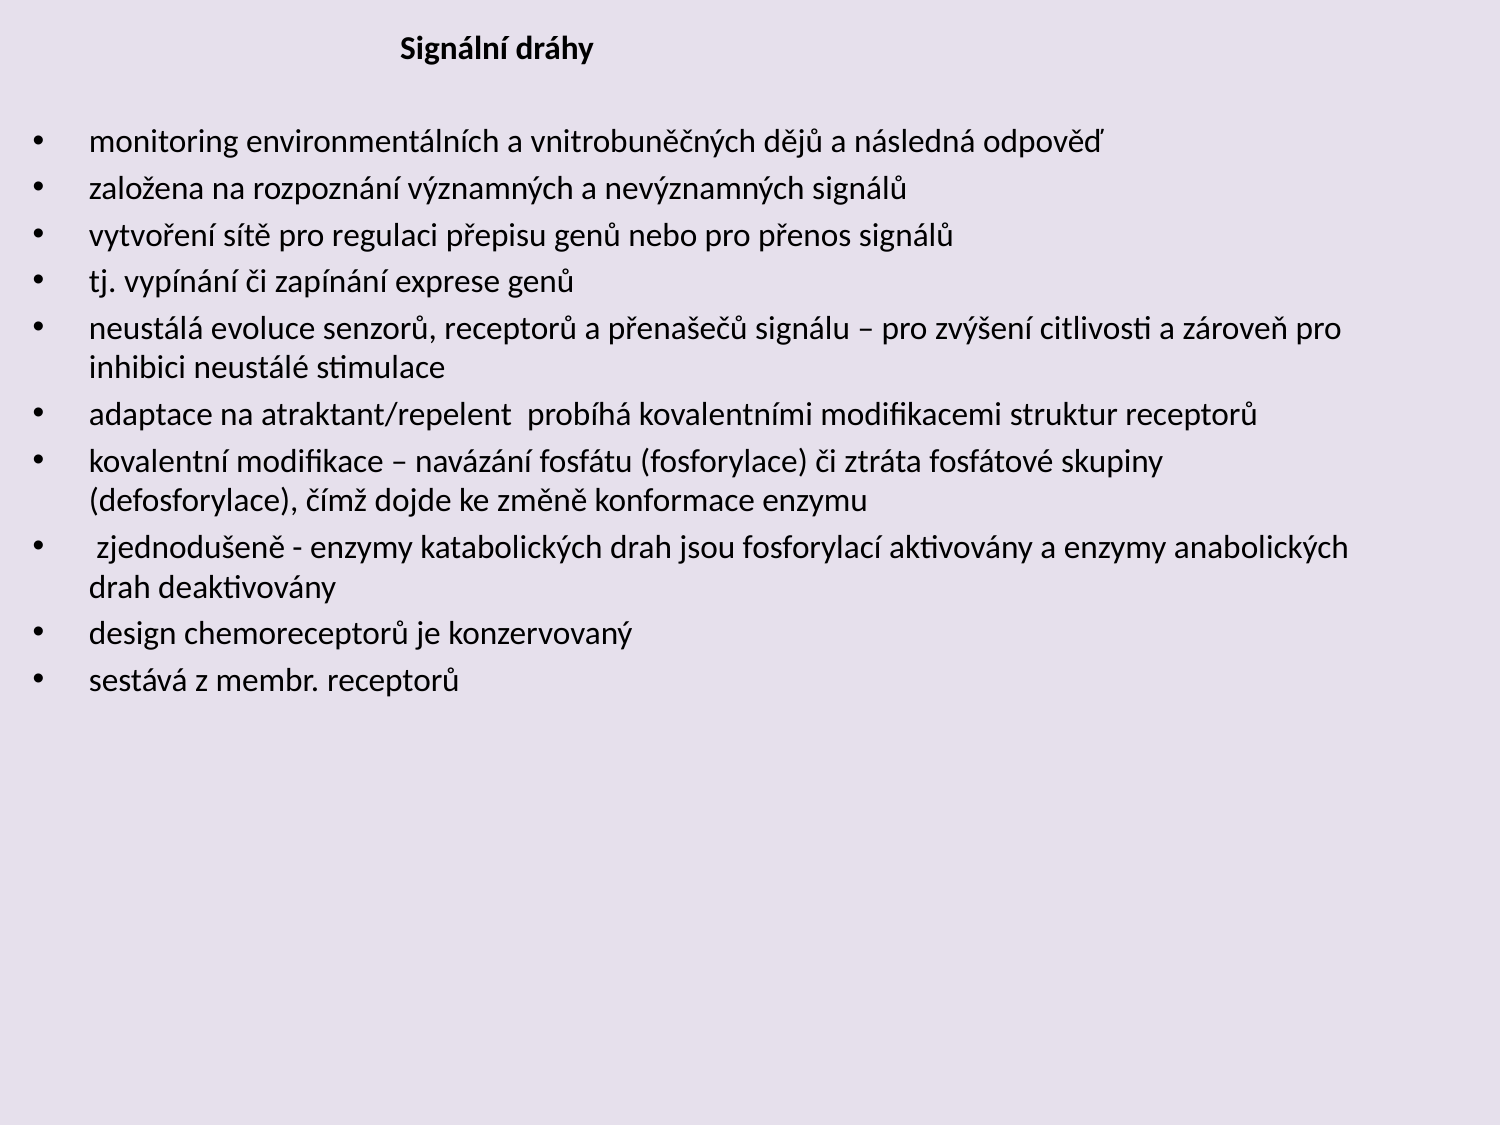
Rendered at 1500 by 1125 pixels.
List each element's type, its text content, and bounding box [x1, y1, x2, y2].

list Signální dráhy monitoring environmentálních a vnitrobuněčných dějů a následná odpověď založena na rozpoznání významných a nevýznamných signálů vytvoření sítě pro regulaci přepisu genů nebo pro přenos signálů tj. vypínání či zapínání exprese genů neustálá evoluce senzorů, receptorů a přenašečů signálu – pro zvýšení citlivosti a zároveň pro inhibici neustálé stimulace adaptace na atraktant/repelent probíhá kovalentními modifikacemi struktur receptorů kovalentní modifikace – navázání fosfátu (fosforylace) či ztráta fosfátové skupiny (defosforylace), čímž dojde ke změně konformace enzymu zjednodušeně - enzymy katabolických drah jsou fosforylací aktivovány a enzymy anabolických drah deaktivovány design chemoreceptorů je konzervovaný sestává z membr. receptorů [17, 19, 1368, 762]
